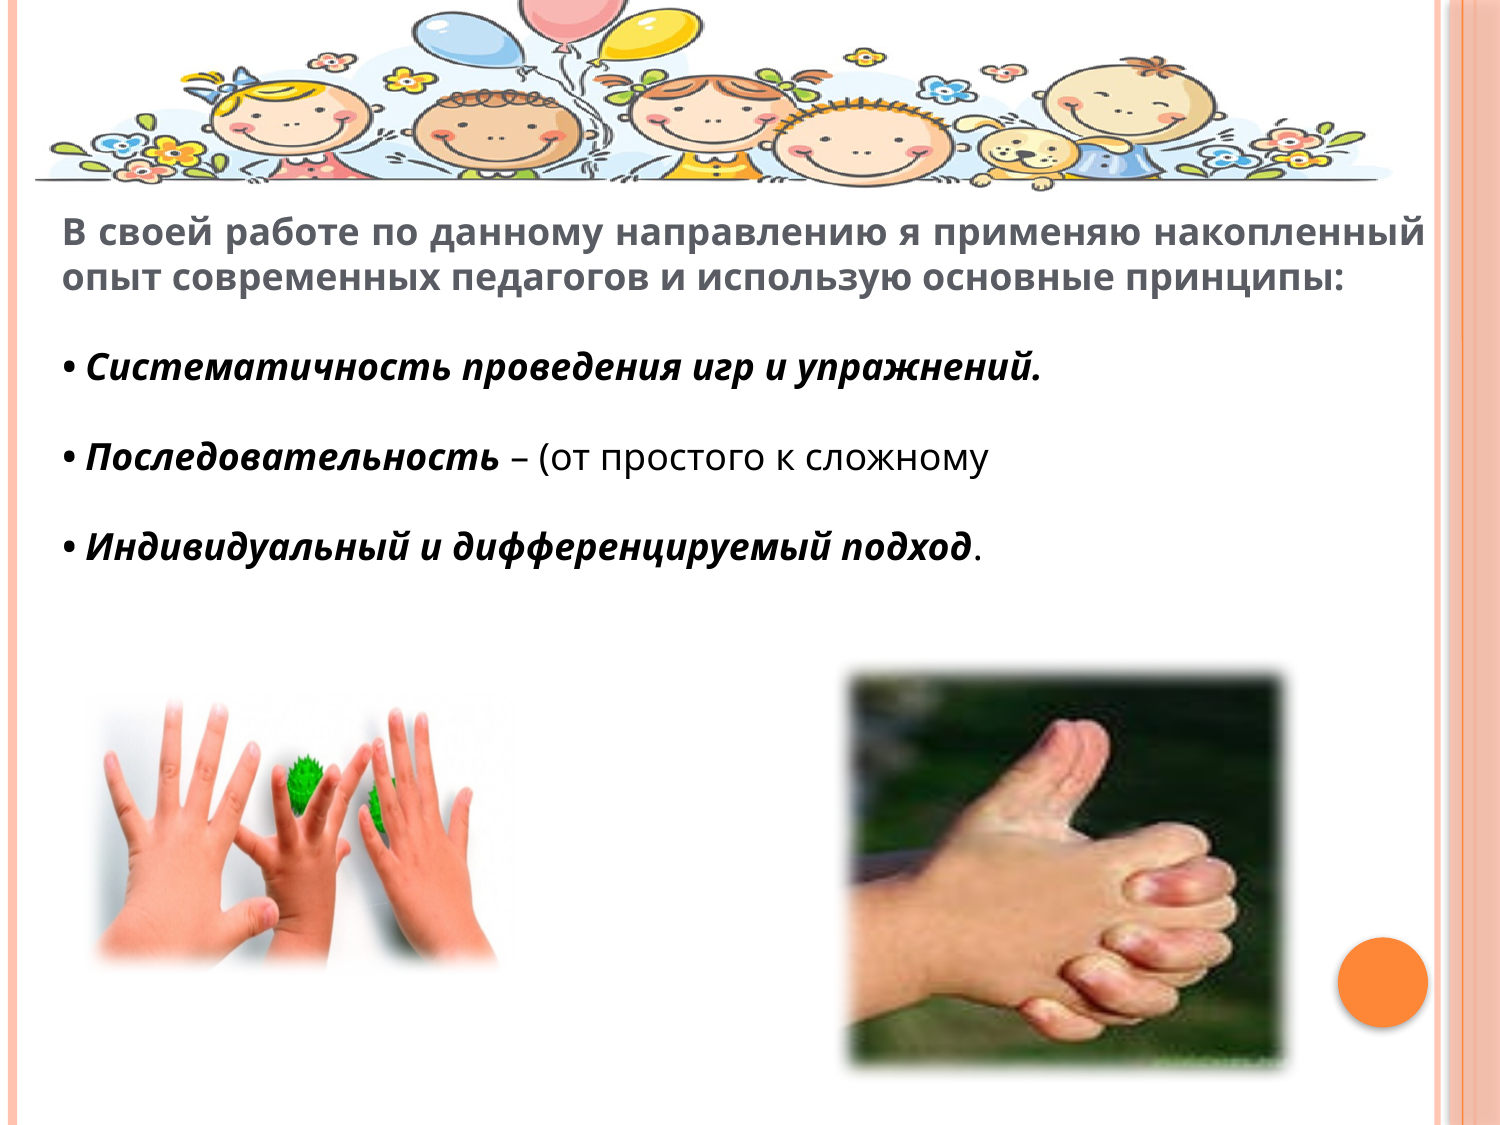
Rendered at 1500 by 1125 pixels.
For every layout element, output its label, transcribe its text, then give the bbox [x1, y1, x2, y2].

text_box В своей работе по данному направлению я применяю накопленный опыт современных педагогов и использую основные принципы: • Систематичность проведения игр и упражнений. • Последовательность – (от простого к сложному • Индивидуальный и дифференцируемый подход. [46, 201, 1442, 576]
picture [81, 690, 517, 977]
picture [831, 655, 1302, 1084]
picture [34, 0, 1393, 200]
